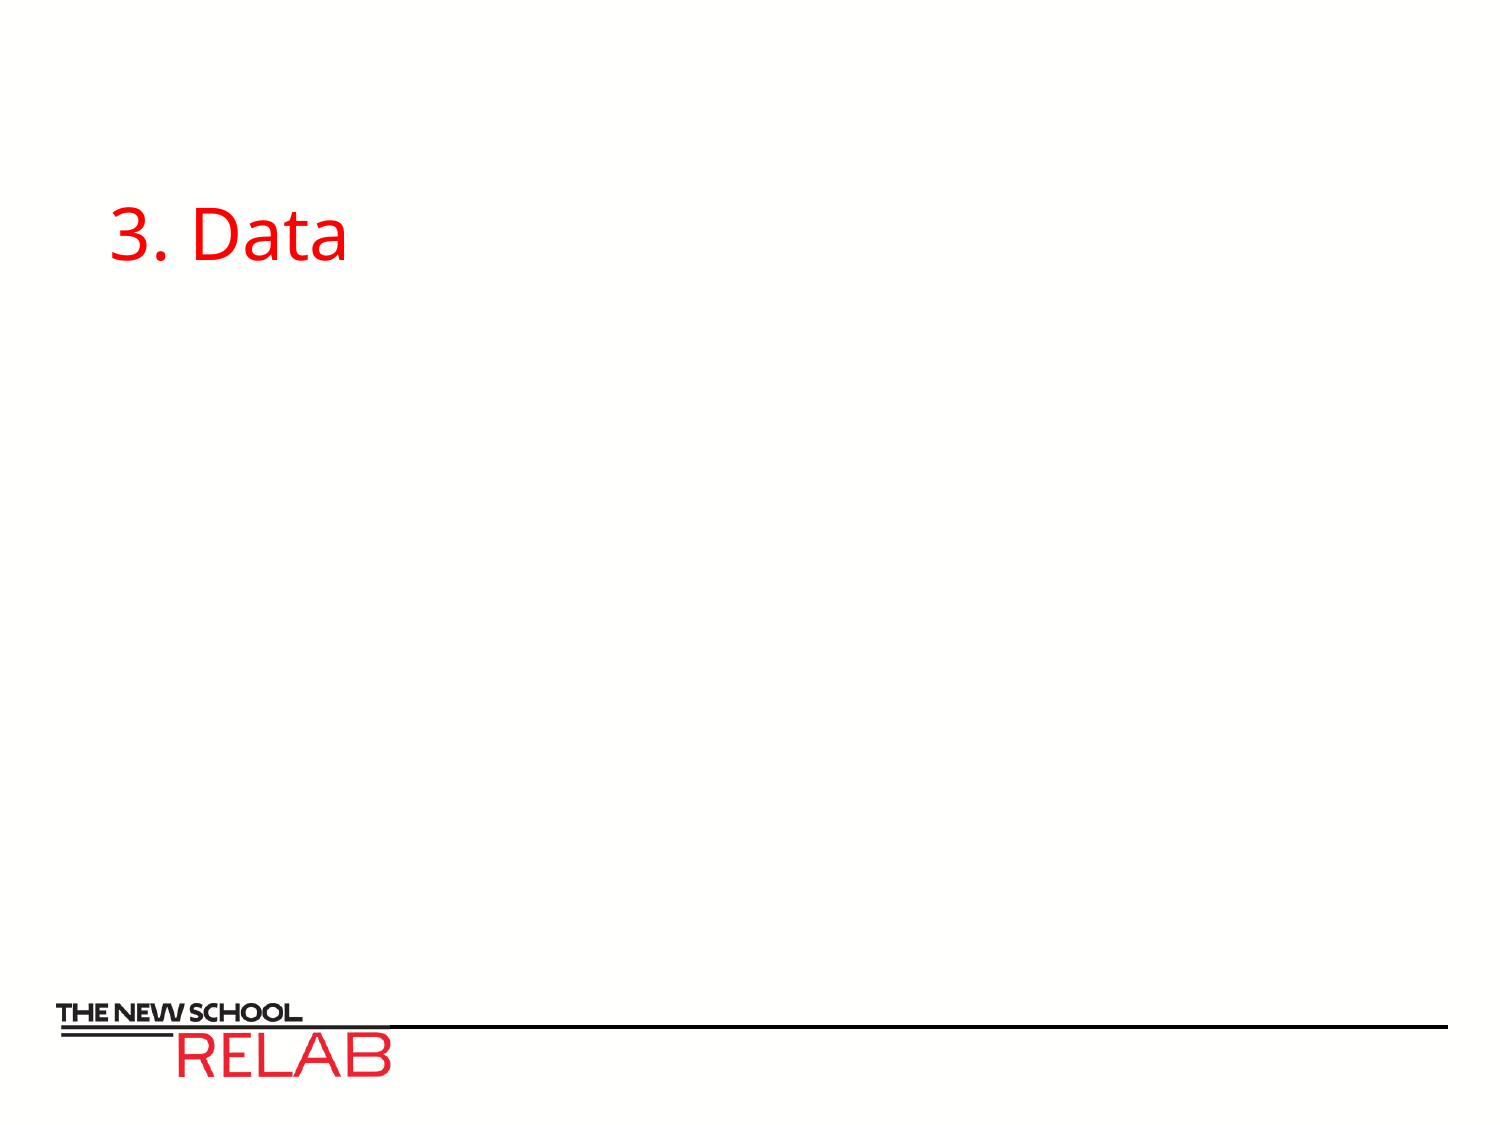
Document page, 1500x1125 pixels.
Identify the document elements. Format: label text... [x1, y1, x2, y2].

title 3. Data [94, 176, 1406, 266]
picture [56, 1003, 1448, 1077]
